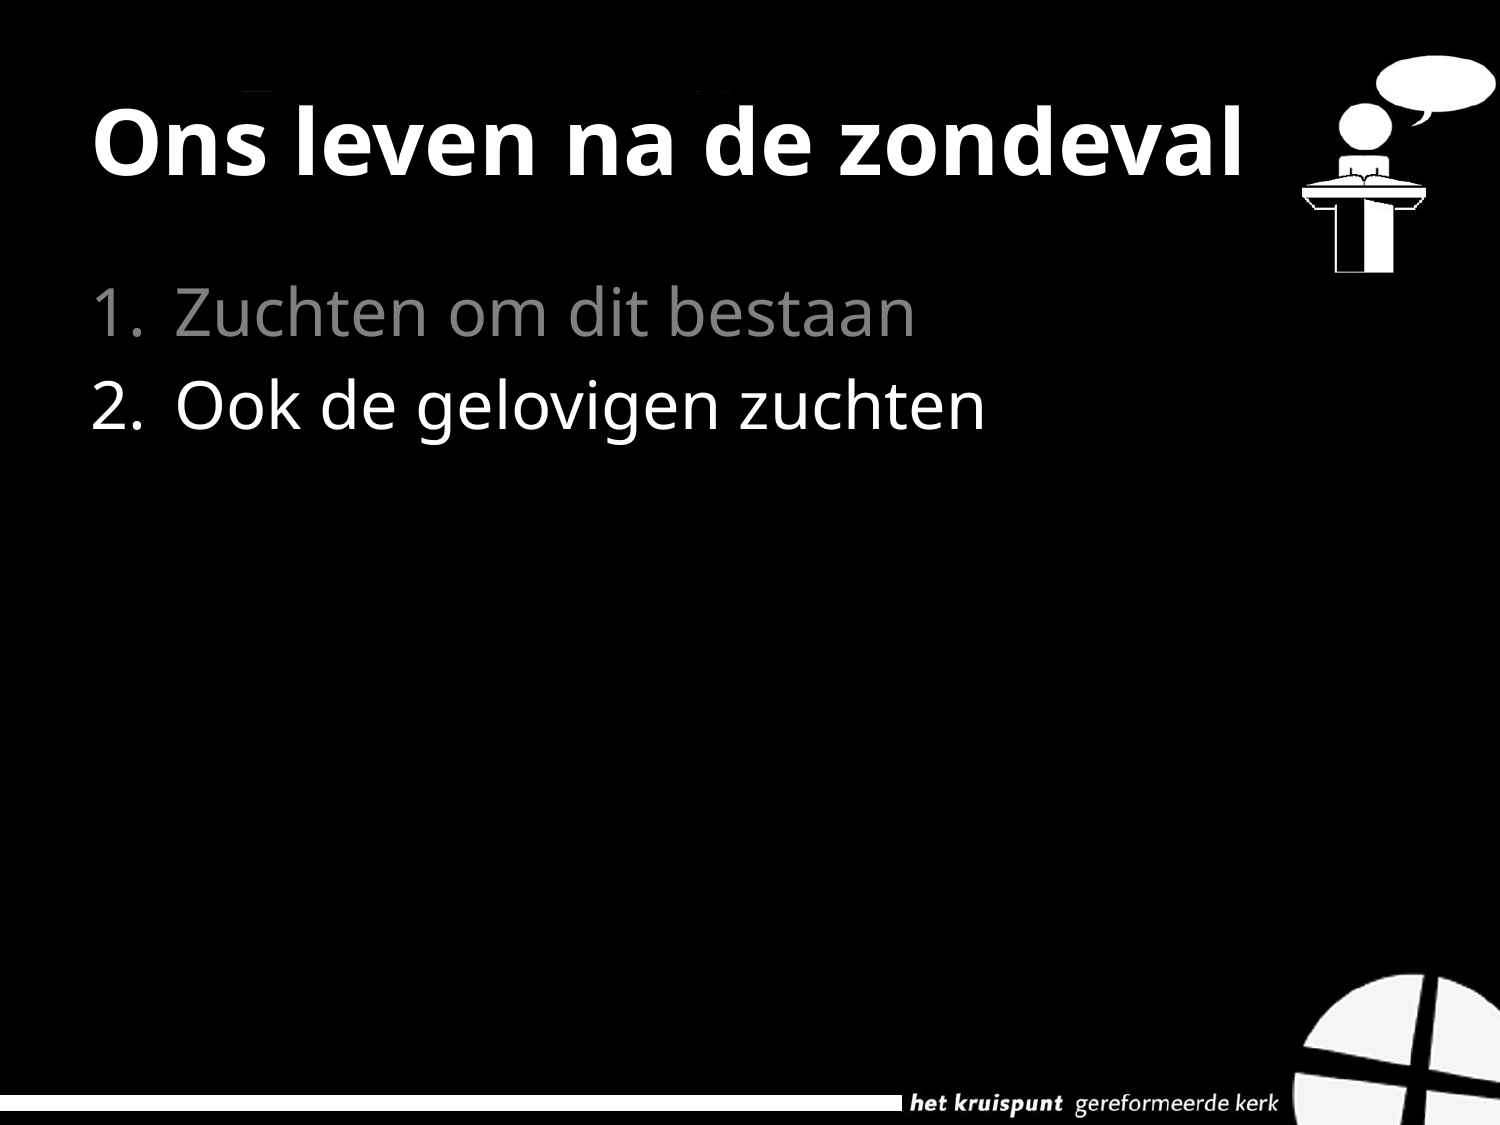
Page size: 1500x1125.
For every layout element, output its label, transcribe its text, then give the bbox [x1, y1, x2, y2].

list Zuchten om dit bestaan Ook de gelovigen zuchten [75, 262, 1425, 1005]
title Ons leven na de zondeval [75, 45, 1425, 233]
picture [0, 0, 1500, 1125]
